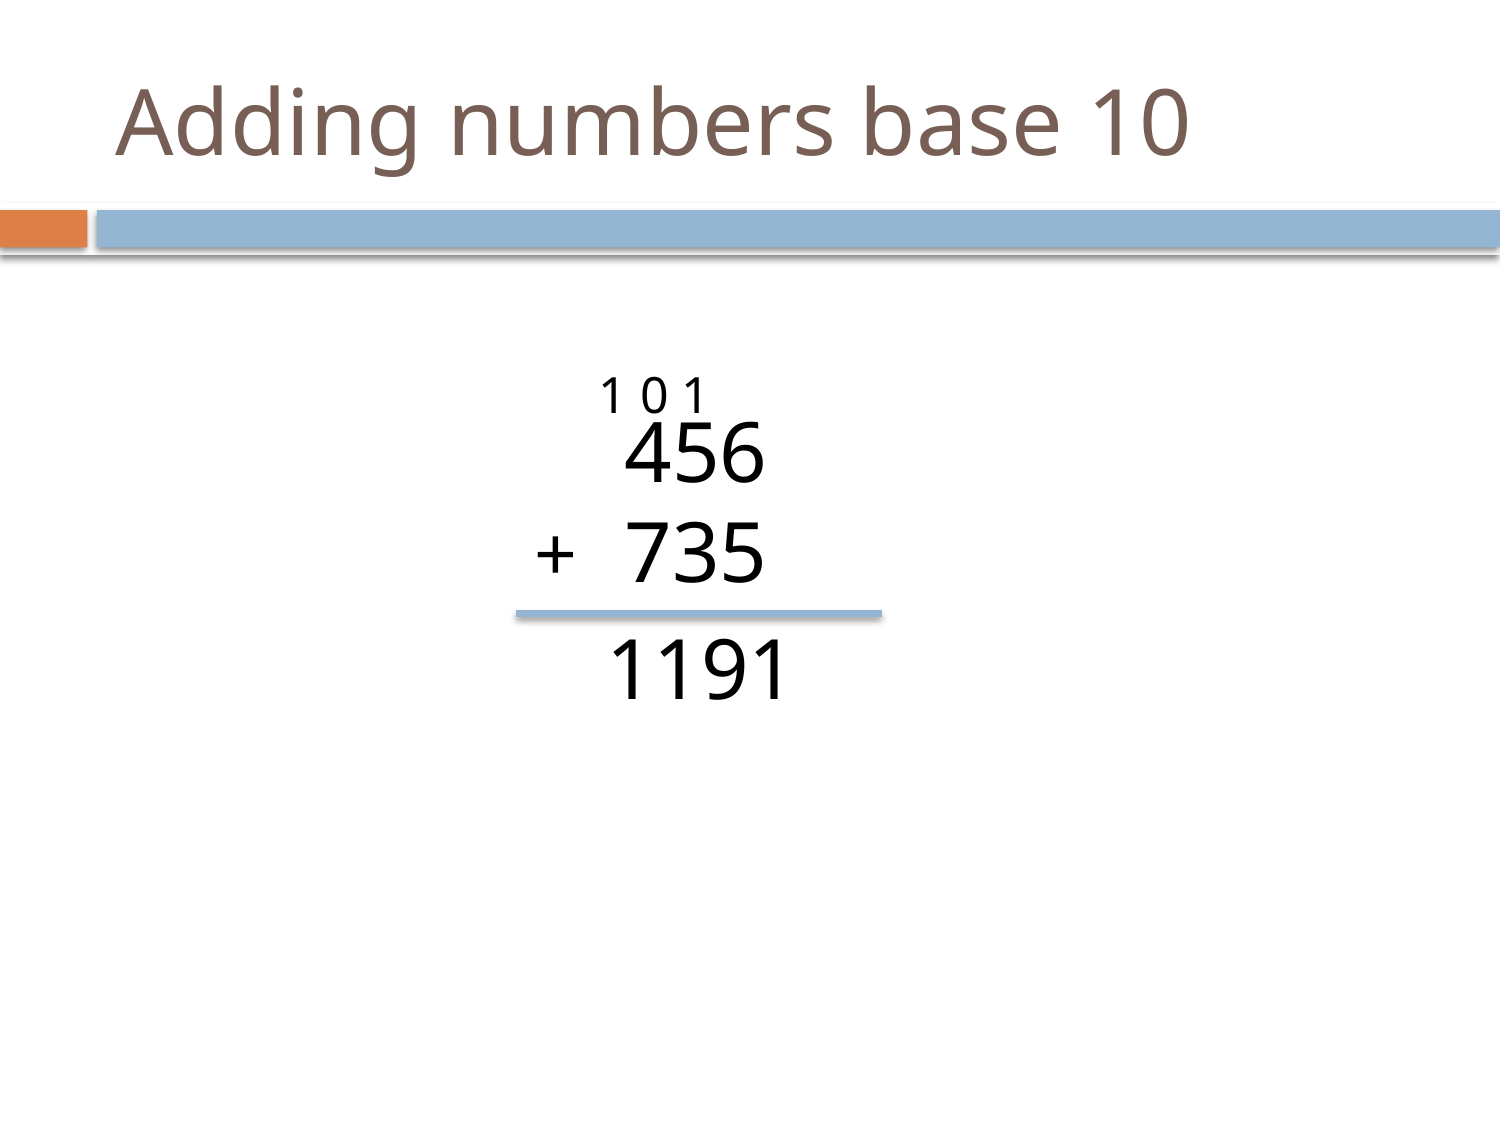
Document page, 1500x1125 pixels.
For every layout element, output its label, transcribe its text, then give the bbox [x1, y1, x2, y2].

text_box 1 0 1 [583, 355, 726, 431]
text_box 456 735 [588, 391, 783, 607]
text_box 1191 [591, 626, 812, 724]
title Adding numbers base 10 [100, 37, 1438, 200]
text_box + [519, 499, 588, 604]
